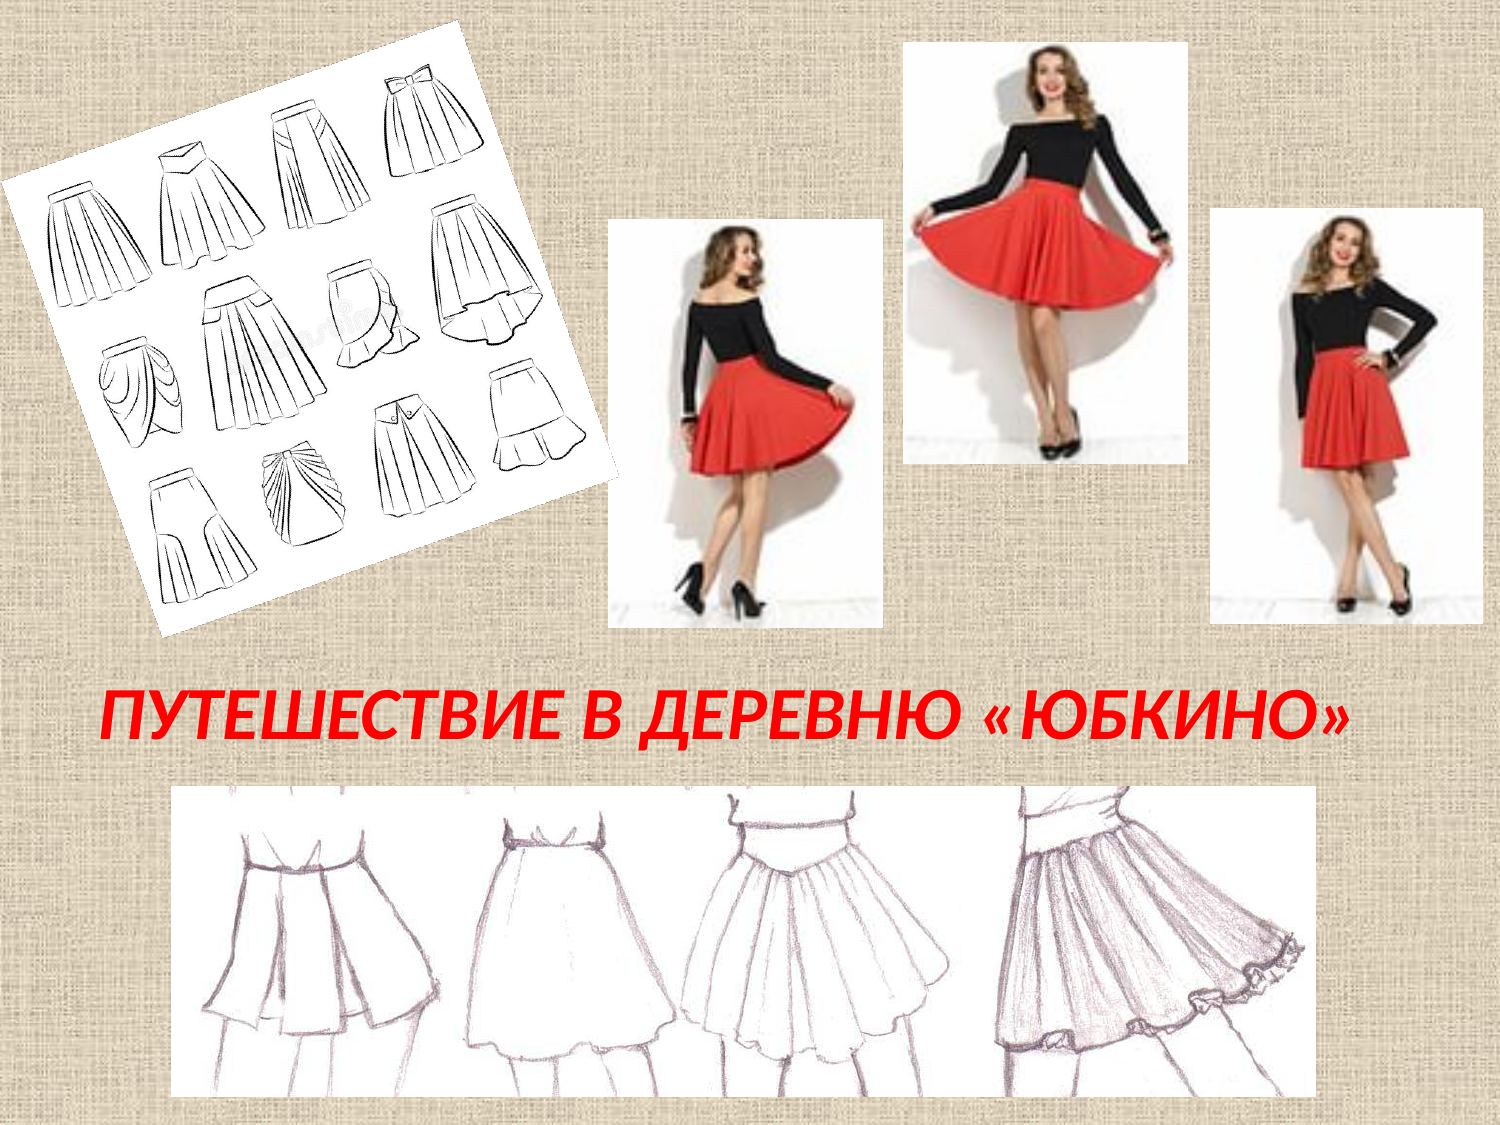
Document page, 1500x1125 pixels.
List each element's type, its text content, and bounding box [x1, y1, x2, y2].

text_box ПУТЕШЕСТВИЕ В ДЕРЕВНЮ «ЮБКИНО» [82, 656, 1375, 762]
picture [0, 0, 1500, 1125]
